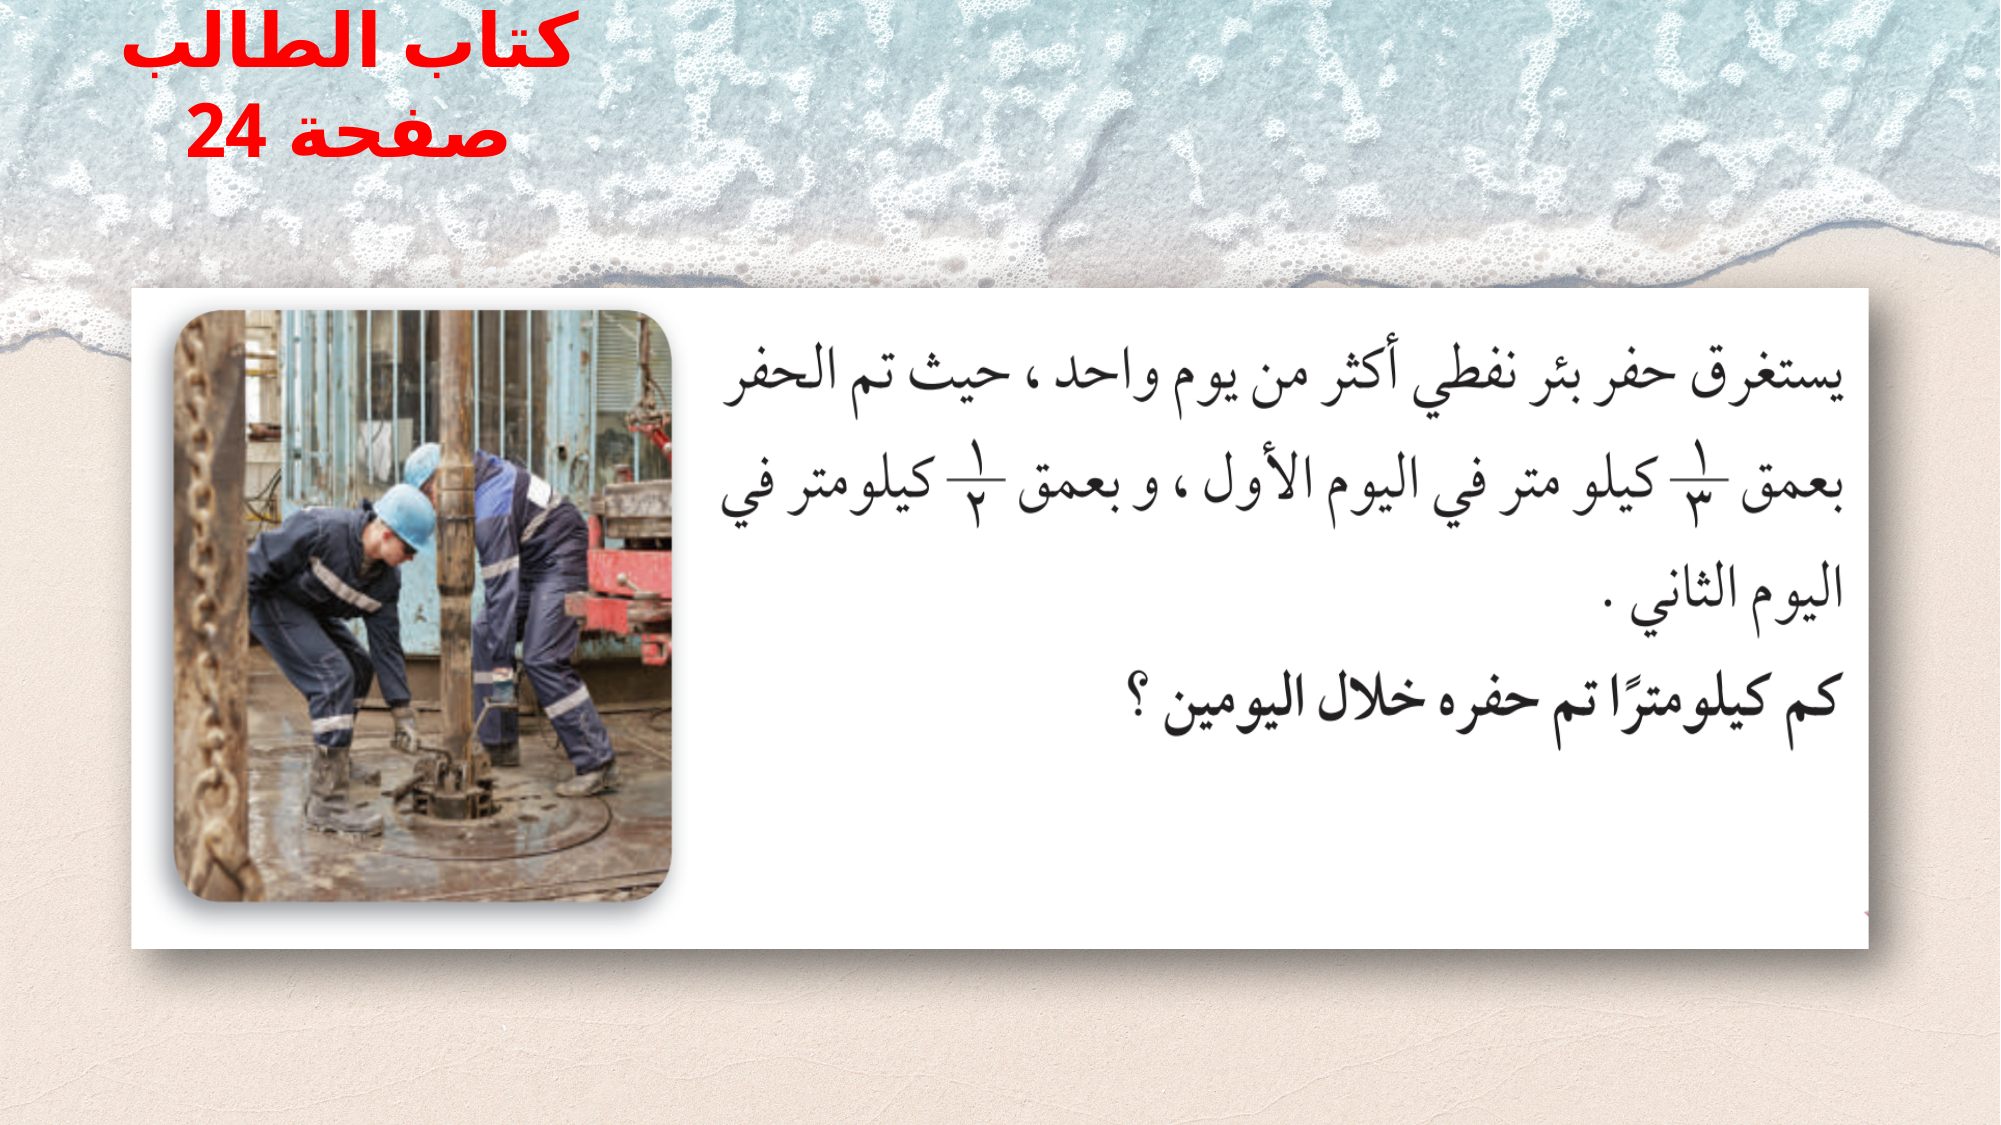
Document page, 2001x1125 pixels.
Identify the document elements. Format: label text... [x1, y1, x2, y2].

picture [131, 288, 1869, 949]
text_box 4 × [0, 0, 2000, 1125]
text_box كتاب الطالب صفحة 24 [0, 0, 698, 180]
